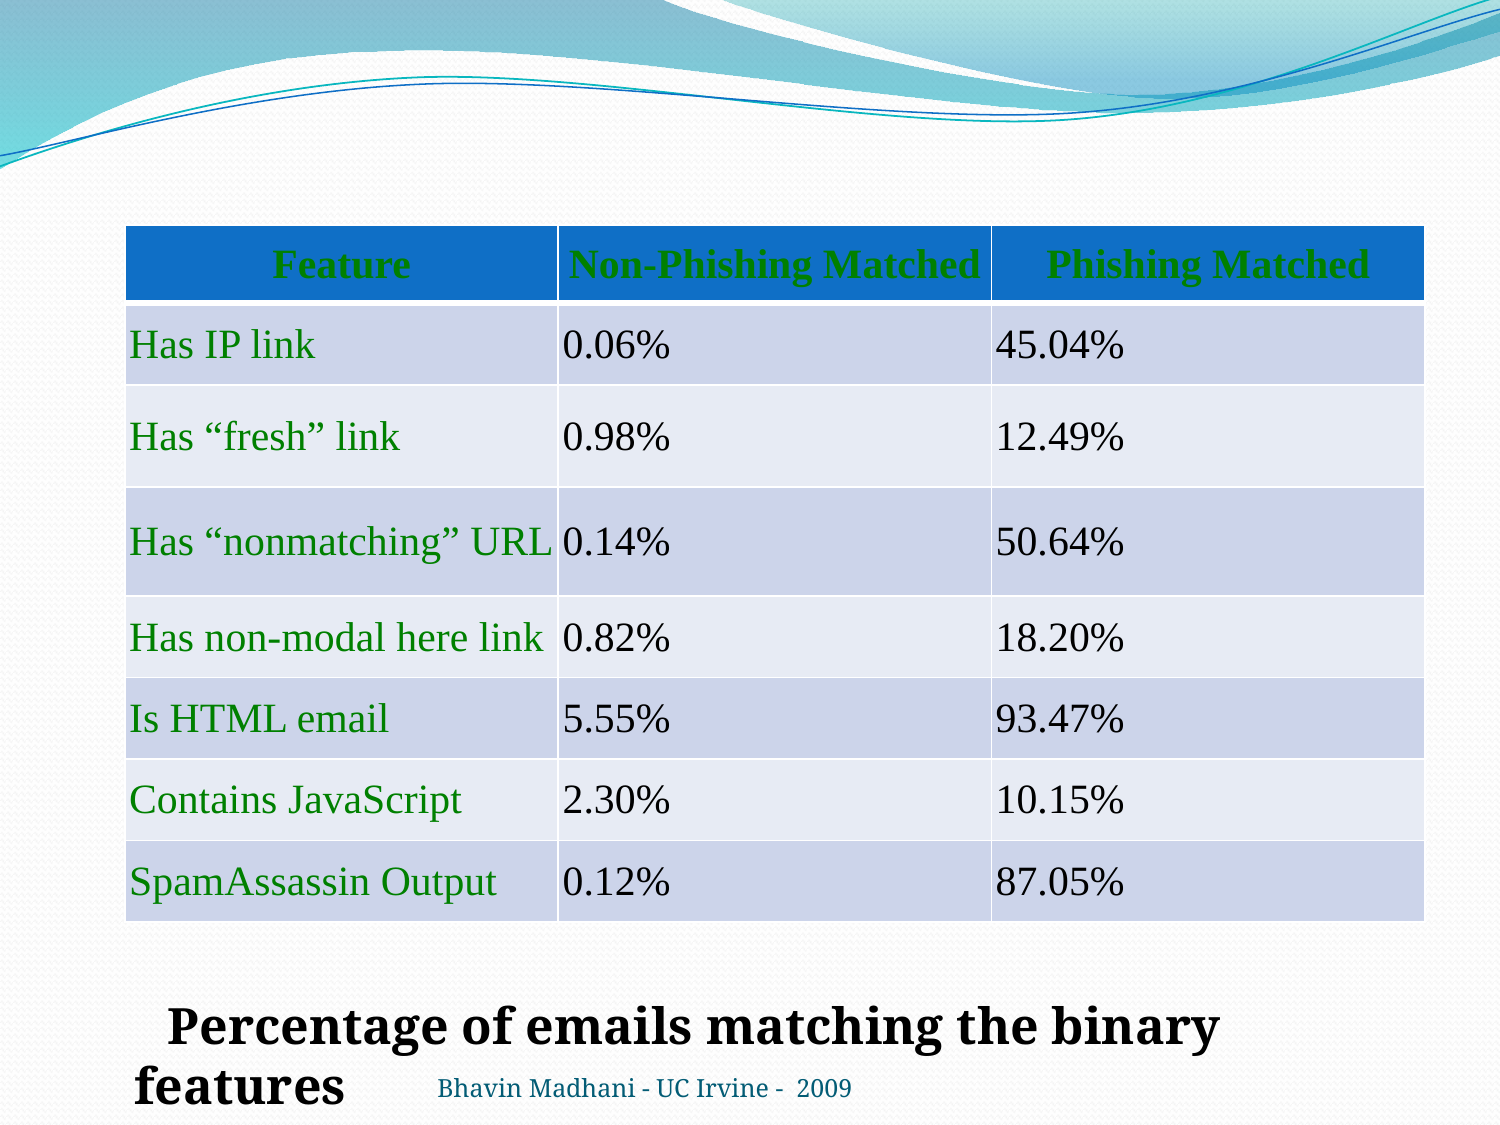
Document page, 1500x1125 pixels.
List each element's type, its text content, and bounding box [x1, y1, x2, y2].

table_cell Has non-modal here link [126, 597, 557, 677]
title [75, 115, 1425, 303]
table_cell 12.49% [992, 386, 1424, 486]
table_cell 10.15% [992, 760, 1424, 840]
table_cell 50.64% [992, 488, 1424, 595]
table_cell 0.98% [559, 386, 991, 486]
table_cell 0.12% [559, 841, 991, 921]
table_cell 18.20% [992, 597, 1424, 677]
table_header Phishing Matched [992, 226, 1424, 300]
table_cell Is HTML email [126, 678, 557, 758]
table_cell 93.47% [992, 678, 1424, 758]
table_cell 87.05% [992, 841, 1424, 921]
table_cell SpamAssassin Output [126, 841, 557, 921]
table_header Feature [126, 226, 557, 300]
table_cell 5.55% [559, 678, 991, 758]
table_cell 0.06% [559, 306, 991, 384]
table_cell 0.82% [559, 597, 991, 677]
table_cell 45.04% [992, 306, 1424, 384]
table_cell Has IP link [126, 306, 557, 384]
table_cell 2.30% [559, 760, 991, 840]
table_cell Has “nonmatching” URL [126, 488, 557, 595]
footer Bhavin Madhani - UC Irvine - 2009 [437, 1042, 988, 1103]
table_cell Has “fresh” link [126, 386, 557, 486]
table_cell Contains JavaScript [126, 760, 557, 840]
table_header Non-Phishing Matched [559, 226, 991, 300]
list Percentage of emails matching the binary features [75, 987, 1425, 1038]
table_cell 0.14% [559, 488, 991, 595]
